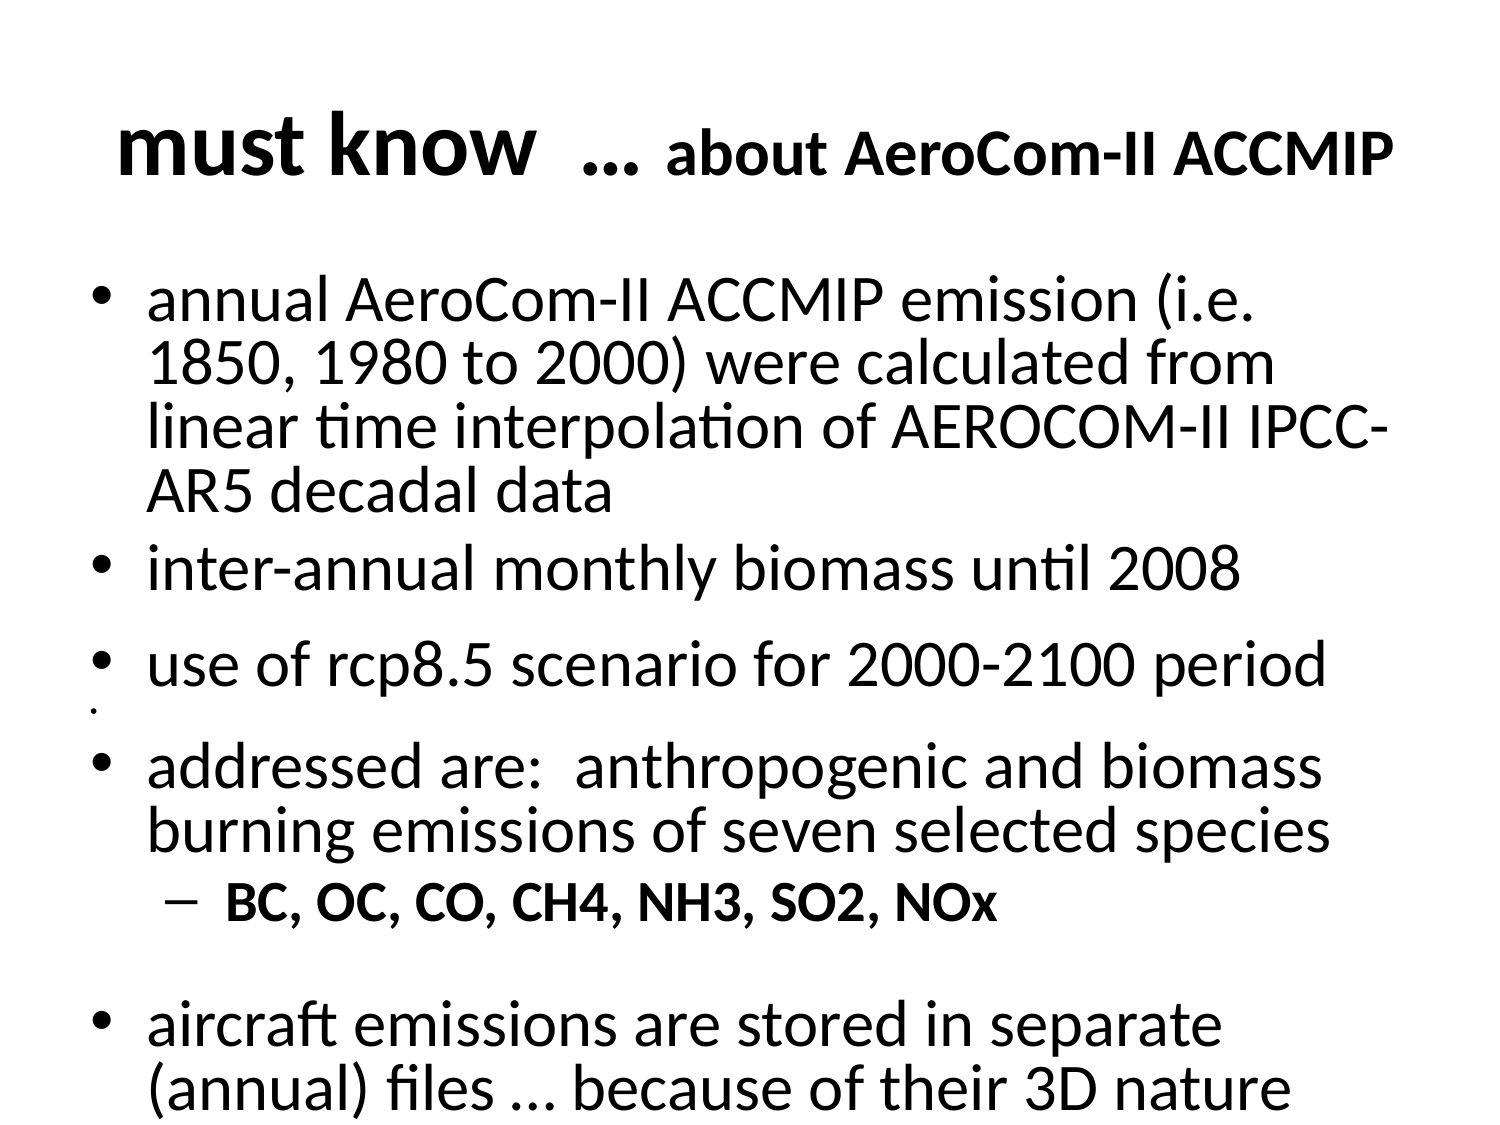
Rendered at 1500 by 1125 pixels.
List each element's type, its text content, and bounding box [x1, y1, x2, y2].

title must know … about AeroCom-II ACCMIP [42, 44, 1469, 233]
list annual AeroCom-II ACCMIP emission (i.e. 1850, 1980 to 2000) were calculated from linear time interpolation of AEROCOM-II IPCC-AR5 decadal data inter-annual monthly biomass until 2008 use of rcp8.5 scenario for 2000-2100 period addressed are: anthropogenic and biomass burning emissions of seven selected species BC, OC, CO, CH4, NH3, SO2, NOx aircraft emissions are stored in separate (annual) files … because of their 3D nature [74, 262, 1426, 1006]
